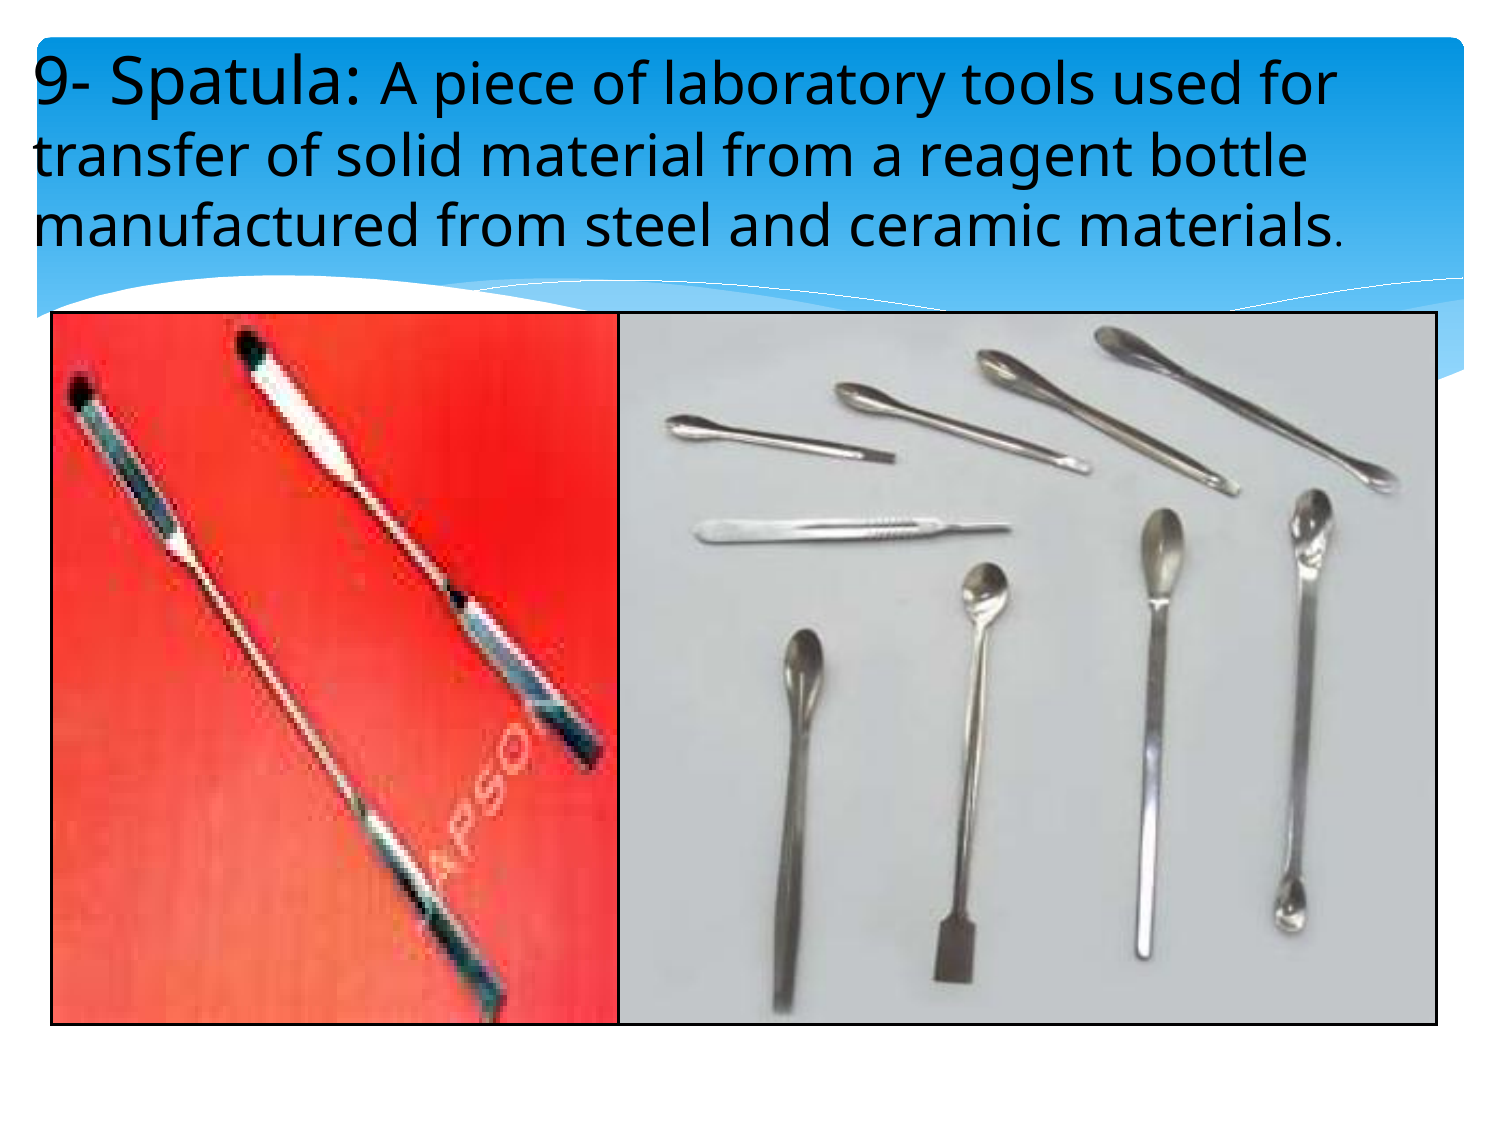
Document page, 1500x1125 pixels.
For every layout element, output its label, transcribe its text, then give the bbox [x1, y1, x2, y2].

text_box 9- Spatula: A piece of laboratory tools used for transfer of solid material from a reagent bottle manufactured from steel and ceramic materials. [17, 30, 1471, 266]
picture [52, 314, 1436, 1024]
